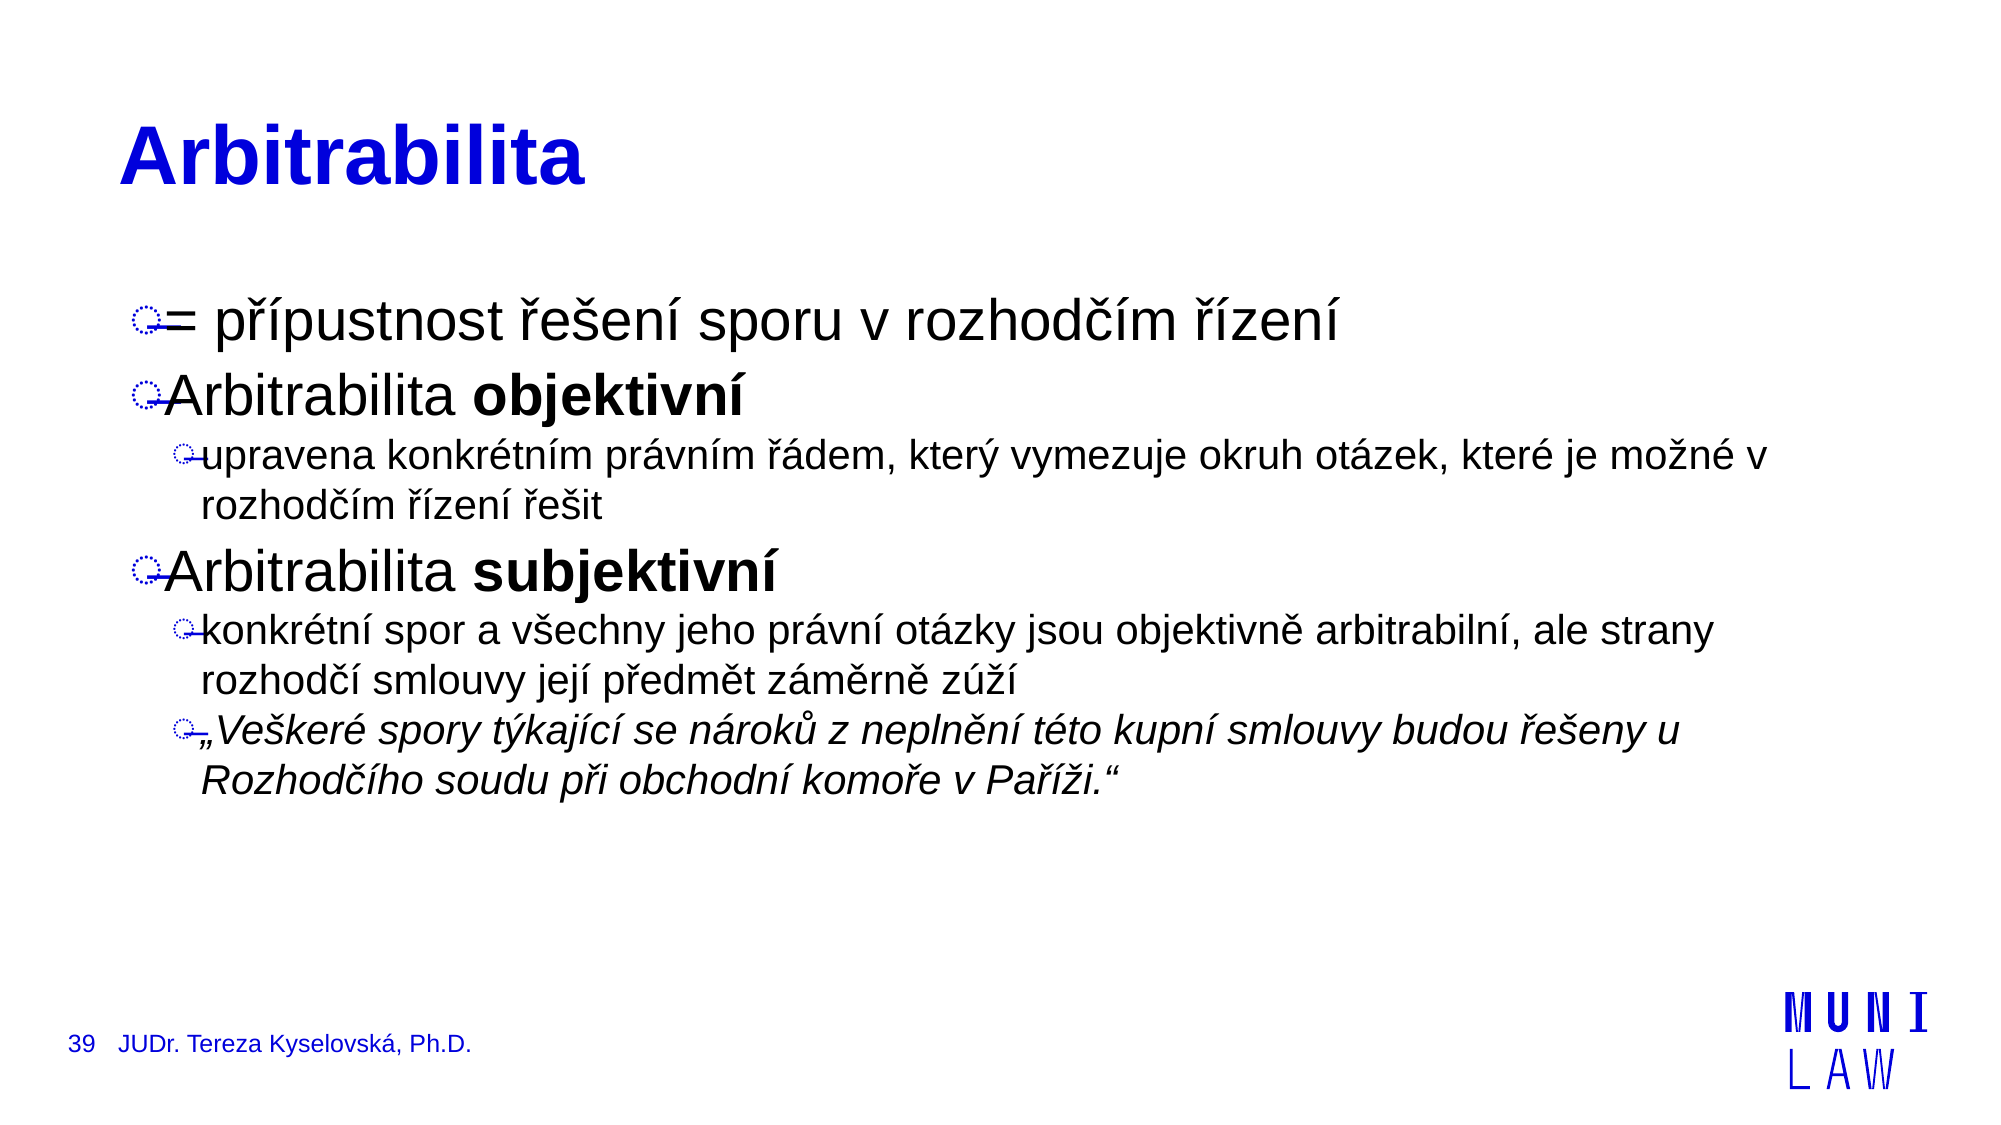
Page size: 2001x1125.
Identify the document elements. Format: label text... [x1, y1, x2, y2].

title Arbitrabilita [118, 118, 1883, 193]
footer JUDr. Tereza Kyselovská, Ph.D. [118, 1021, 1418, 1063]
slide_number 39 [67, 1021, 110, 1063]
list = přípustnost řešení sporu v rozhodčím řízení Arbitrabilita objektivní upravena konkrétním právním řádem, který vymezuje okruh otázek, které je možné v rozhodčím řízení řešit Arbitrabilita subjektivní konkrétní spor a všechny jeho právní otázky jsou objektivně arbitrabilní, ale strany rozhodčí smlouvy její předmět záměrně zúží „Veškeré spory týkající se nároků z neplnění této kupní smlouvy budou řešeny u Rozhodčího soudu při obchodní komoře v Paříži.“ [118, 277, 1883, 957]
